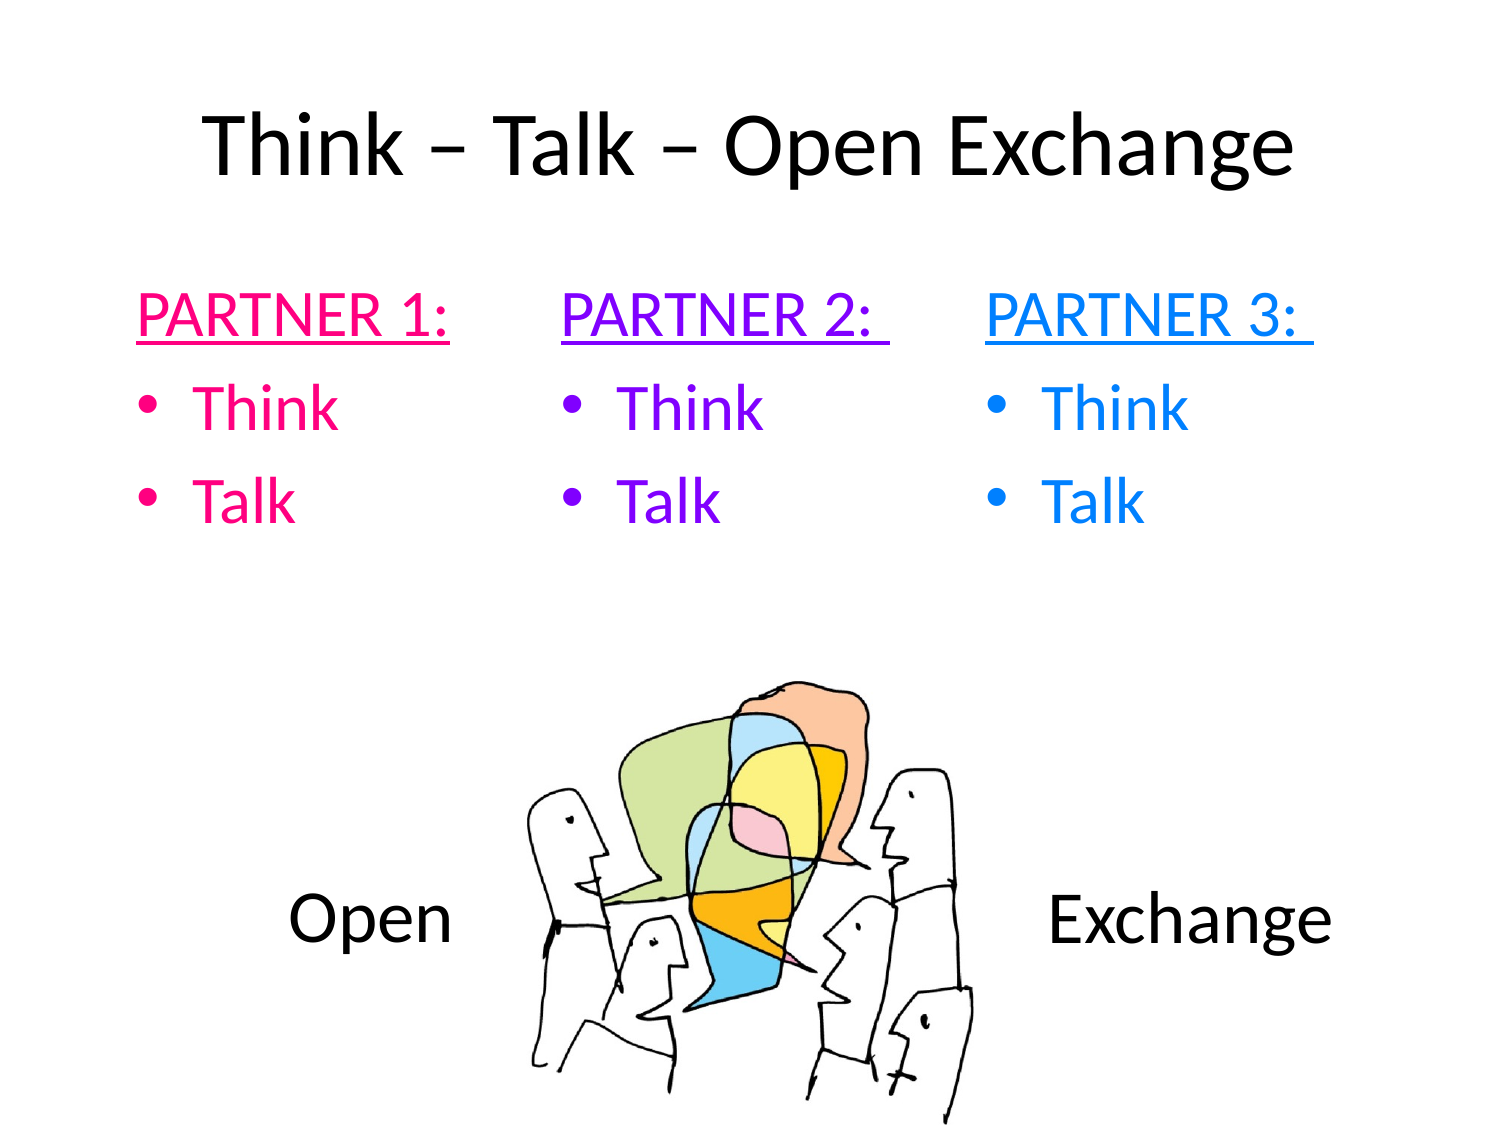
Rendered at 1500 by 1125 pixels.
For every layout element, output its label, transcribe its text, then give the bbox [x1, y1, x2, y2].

text_box Exchange [1032, 861, 1464, 966]
picture [526, 680, 974, 1125]
text_box Open [38, 859, 470, 965]
list PARTNER 1: Think Talk PARTNER 2: Think Talk PARTNER 3: Think Talk [121, 262, 1425, 837]
title Think – Talk – Open Exchange [75, 45, 1425, 233]
